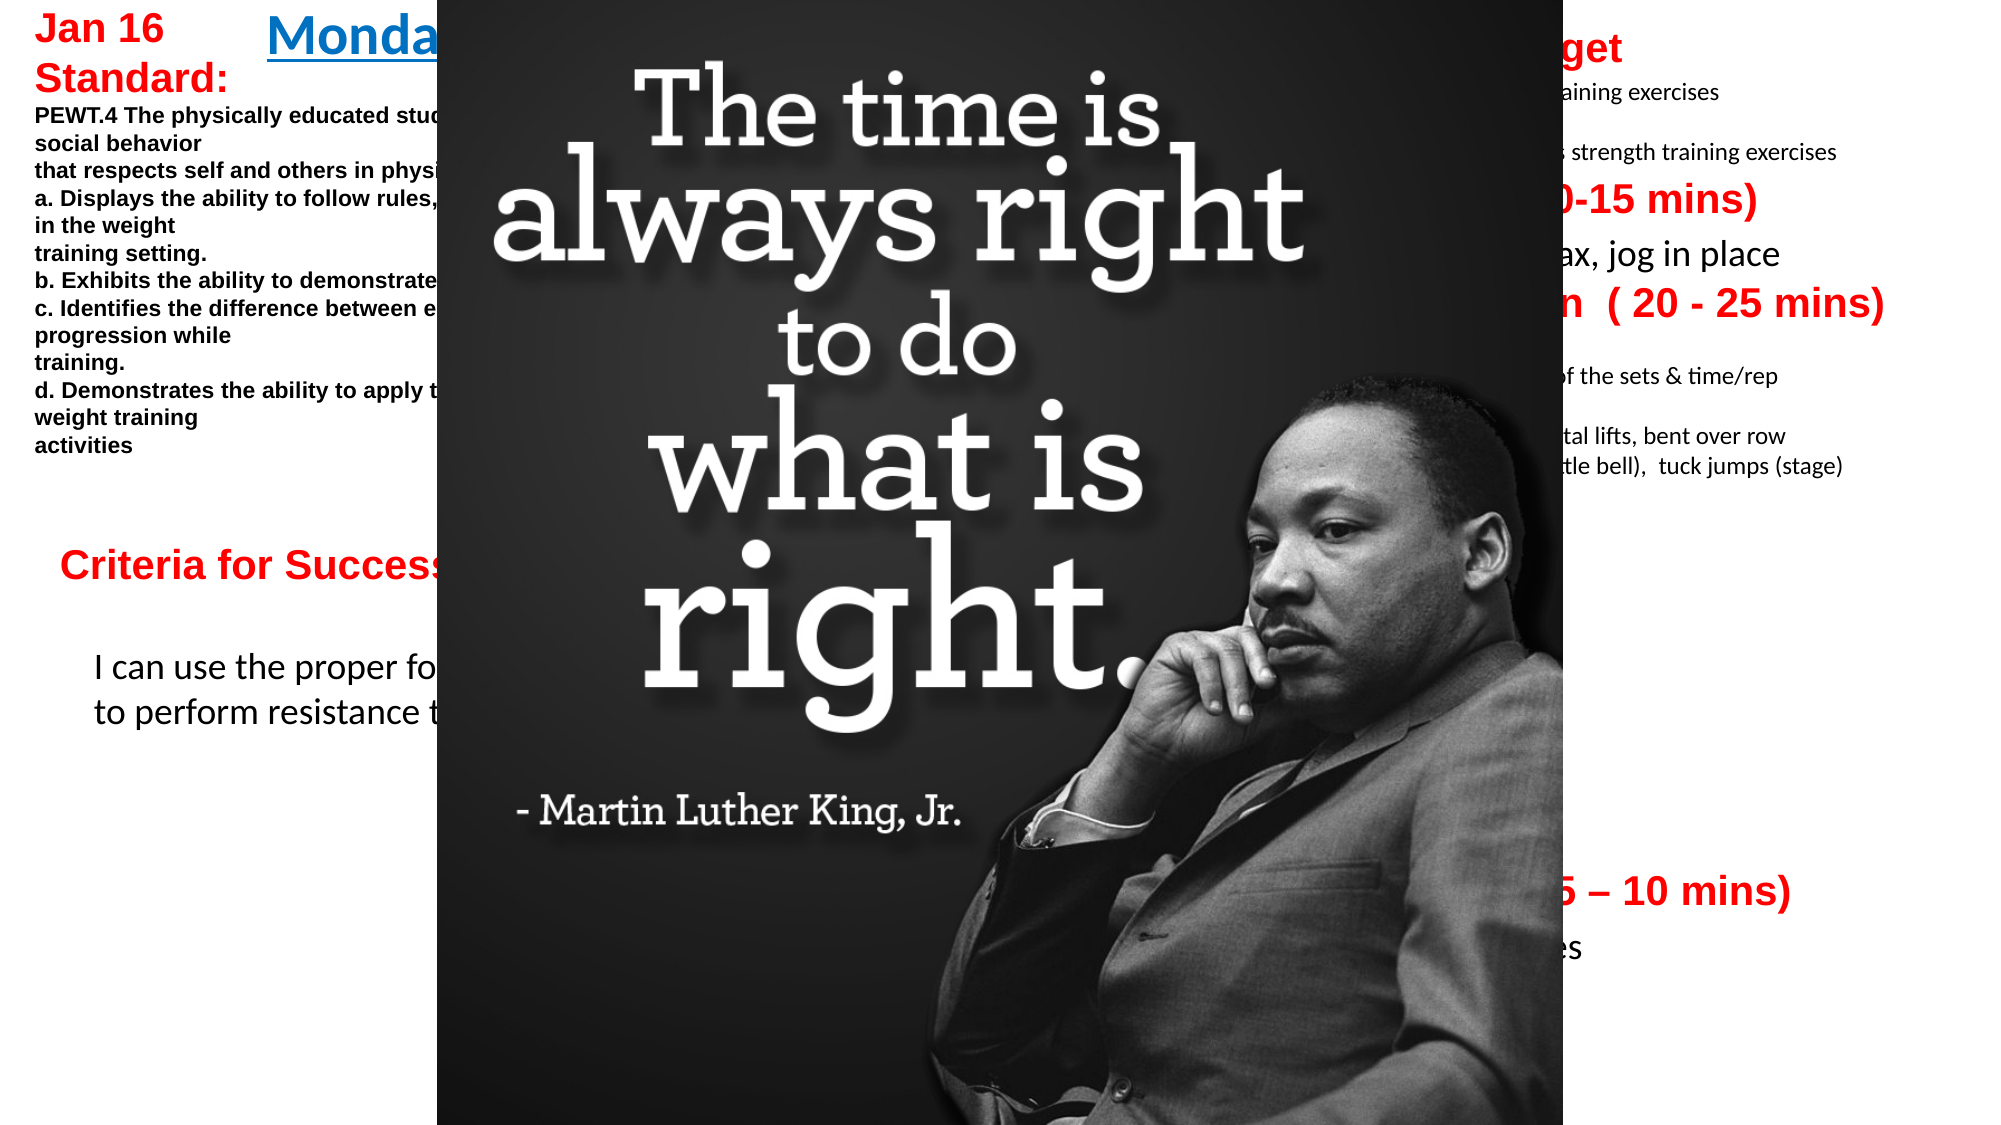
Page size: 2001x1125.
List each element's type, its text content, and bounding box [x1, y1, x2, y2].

text_box Locker-room Coach will demonstrate exercises and inform students of the sets & time/rep Upper & Lower Body (split males & females) Upper: bench, bicep curls, chest press, shoulder press, frontal lifts, bent over row Lower: dead lifts, lunges, high knees, calf raises, leg ext (kettle bell), tuck jumps (stage) [1563, 322, 1946, 577]
picture [437, 0, 1563, 1125]
text_box I can identify the muscle group/area of focus for strength training exercises I can use the proper technique and form to perform various strength training exercises [1563, 68, 1946, 173]
text_box Jan 16 Standard: PEWT.4 The physically educated student exhibits responsible personal and social behavior that respects self and others in physical activity settings. a. Displays the ability to follow rules, procedures, and routines appropriate in the weight training setting. b. Exhibits the ability to demonstrate safe and responsible behavior. c. Identifies the difference between encouraging and discouraging progression while training. d. Demonstrates the ability to apply the rules and etiquette of various weight training activities [19, 0, 437, 474]
text_box Monday - Agenda [251, 0, 437, 74]
text_box Opening ( 10-15 mins) [1563, 173, 1774, 221]
text_box [19, 474, 437, 668]
text_box Closing ( 05 – 10 mins) [1563, 856, 1814, 914]
text_box Learning Target [1563, 13, 1638, 68]
text_box I can use the proper form and technique to perform resistance training exercises [79, 634, 437, 739]
text_box Locker Room & cool down stretches [1563, 914, 1920, 974]
text_box 2-3 minute cardio: jump rope, jump & jax, jog in place 2 minute stretches [1563, 221, 2000, 327]
